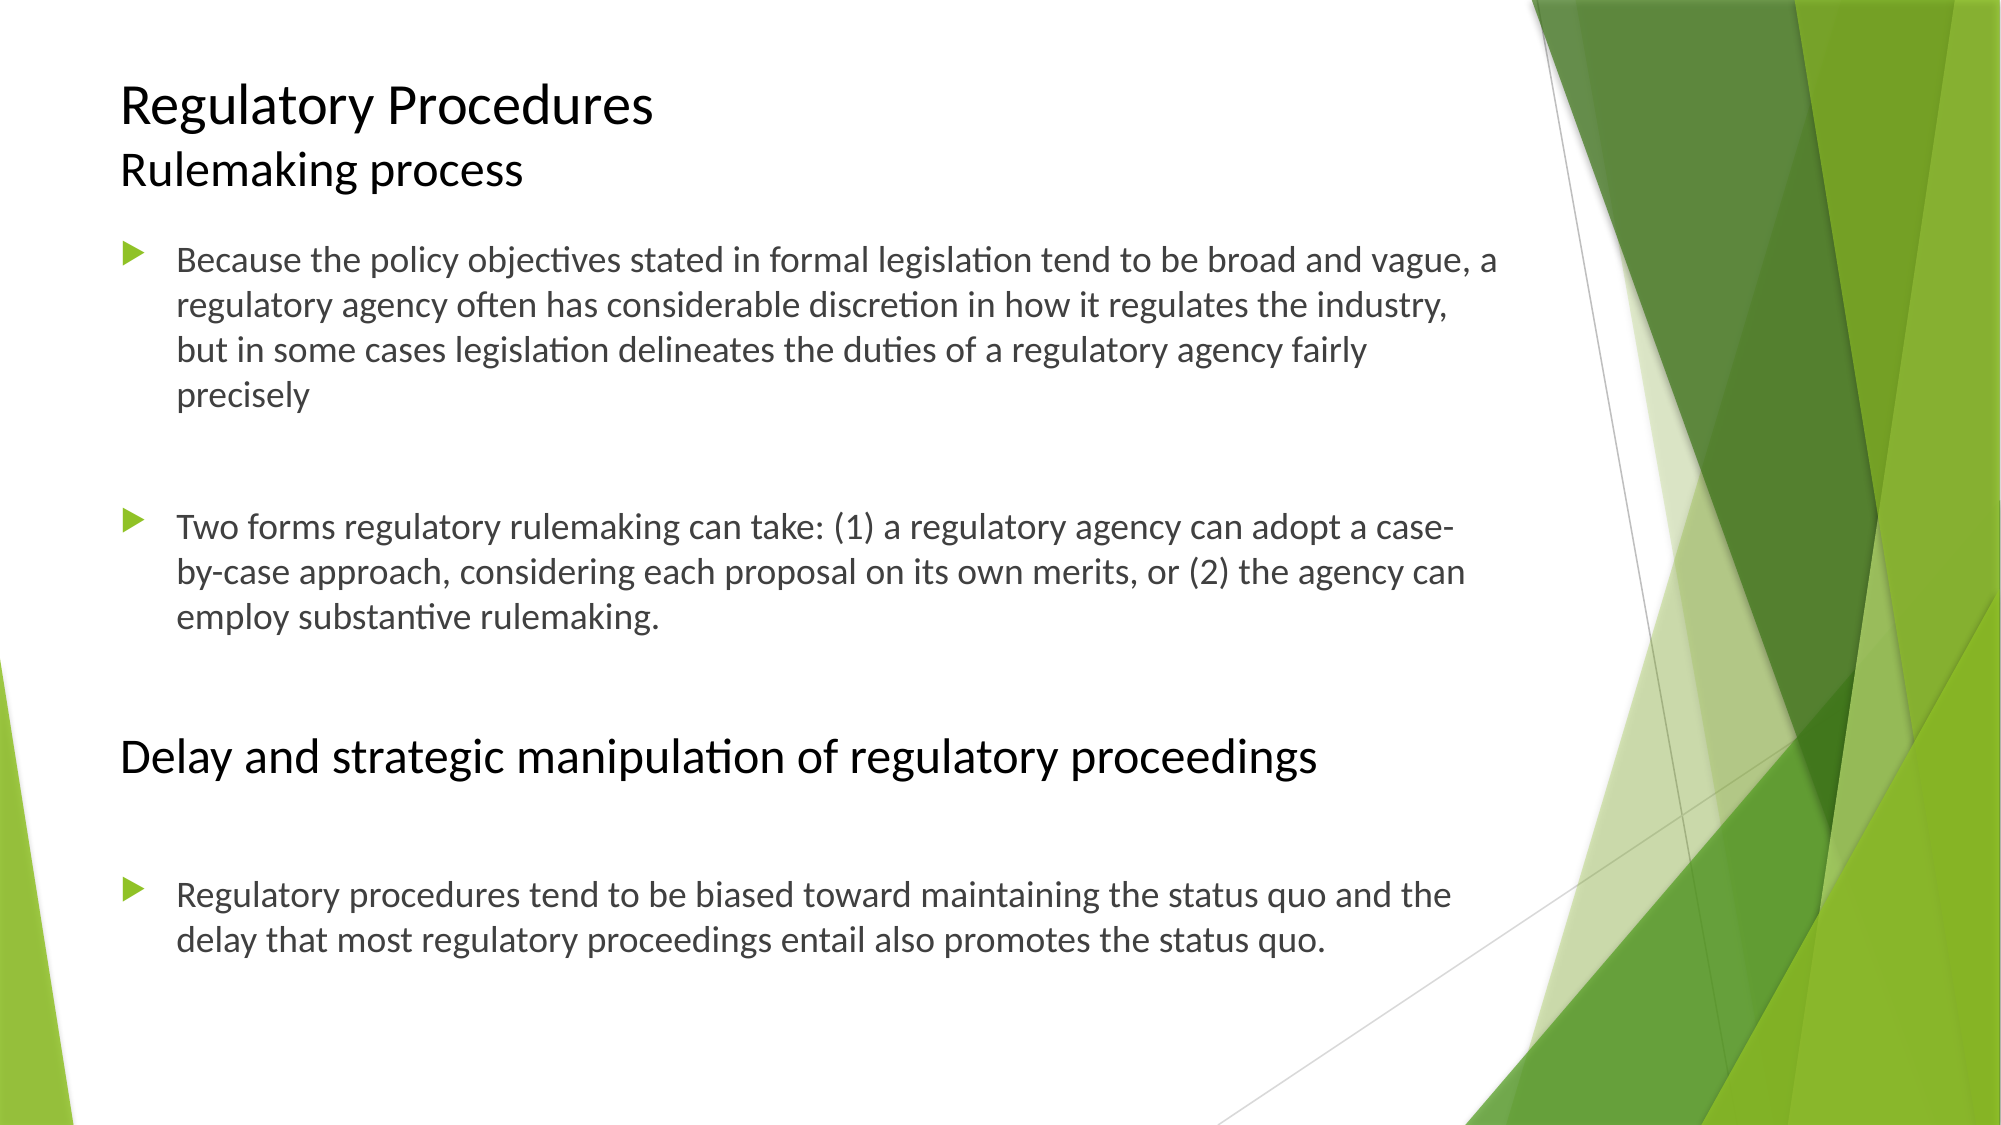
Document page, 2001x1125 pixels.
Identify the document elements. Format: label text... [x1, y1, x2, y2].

text_box Because the policy objectives stated in formal legislation tend to be broad and vague, a regulatory agency often has considerable discretion in how it regulates the industry, but in some cases legislation delineates the duties of a regulatory agency fairly precisely Two forms regulatory rulemaking can take: (1) a regulatory agency can adopt a case-by-case approach, considering each proposal on its own merits, or (2) the agency can employ substantive rulemaking. Delay and strategic manipulation of regulatory proceedings Regulatory procedures tend to be biased toward maintaining the status quo and the delay that most regulatory proceedings entail also promotes the status quo. [105, 228, 1516, 994]
title Regulatory Procedures Rulemaking process [105, 58, 1516, 228]
